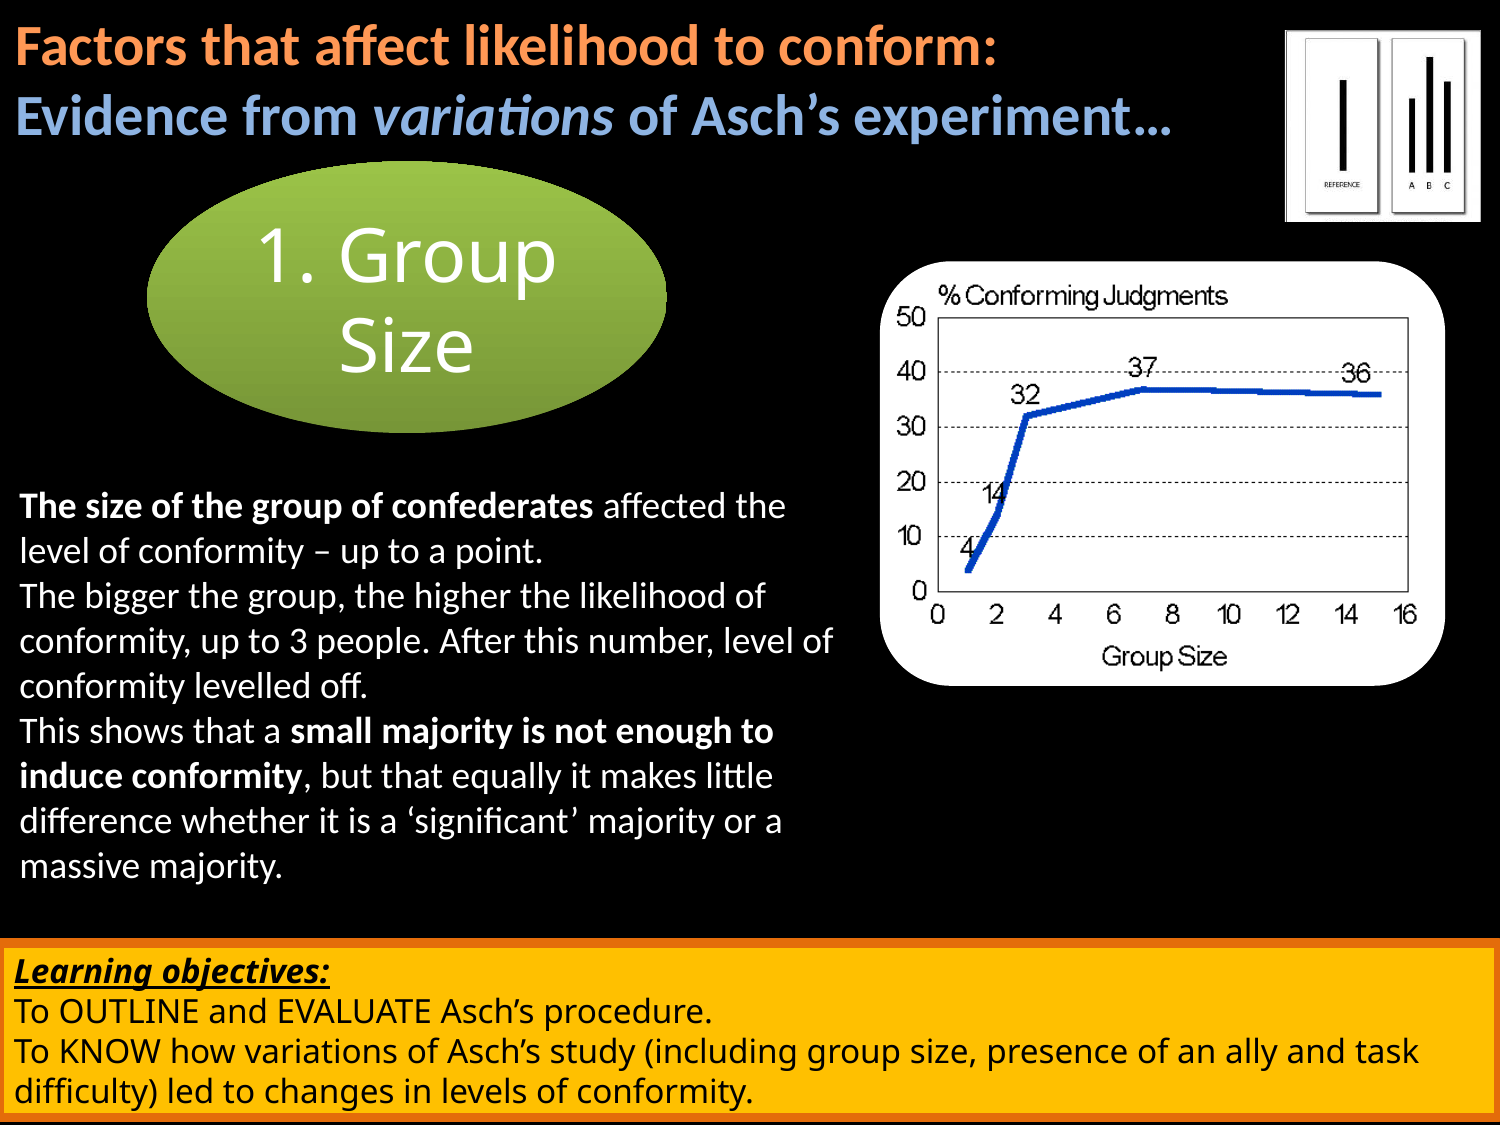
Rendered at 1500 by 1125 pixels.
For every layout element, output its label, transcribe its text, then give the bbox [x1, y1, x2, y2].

text_box The size of the group of confederates affected the level of conformity – up to a point. The bigger the group, the higher the likelihood of conformity, up to 3 people. After this number, level of conformity levelled off. This shows that a small majority is not enough to induce conformity, but that equally it makes little difference whether it is a ‘significant’ majority or a massive majority. [4, 473, 880, 939]
text_box Learning objectives: To OUTLINE and EVALUATE Asch’s procedure. To KNOW how variations of Asch’s study (including group size, presence of an ally and task difficulty) led to changes in levels of conformity. [0, 943, 1499, 1118]
picture [1284, 30, 1482, 222]
text_box Factors that affect likelihood to conform: Evidence from variations of Asch’s experiment… [0, 0, 1285, 155]
text_box 1. Group Size [147, 161, 667, 434]
picture [879, 261, 1446, 687]
